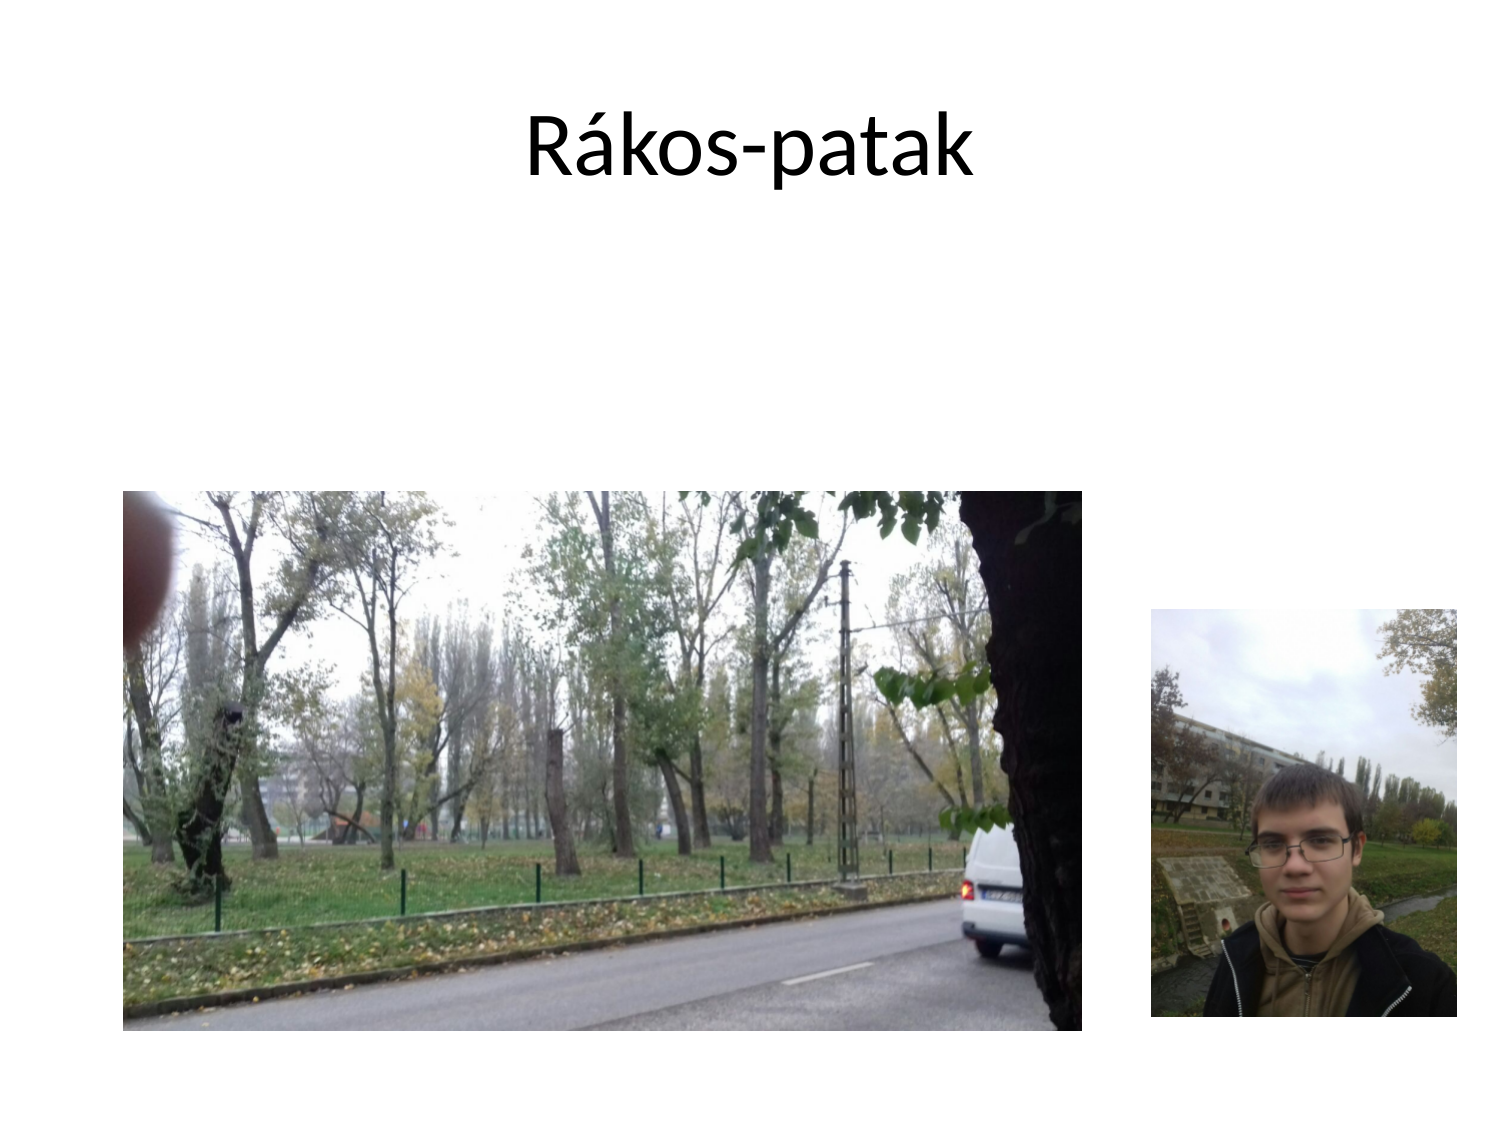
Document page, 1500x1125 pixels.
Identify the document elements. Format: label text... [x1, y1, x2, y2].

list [1151, 609, 1458, 1017]
picture [123, 491, 1083, 1031]
title Rákos-patak [75, 45, 1425, 233]
